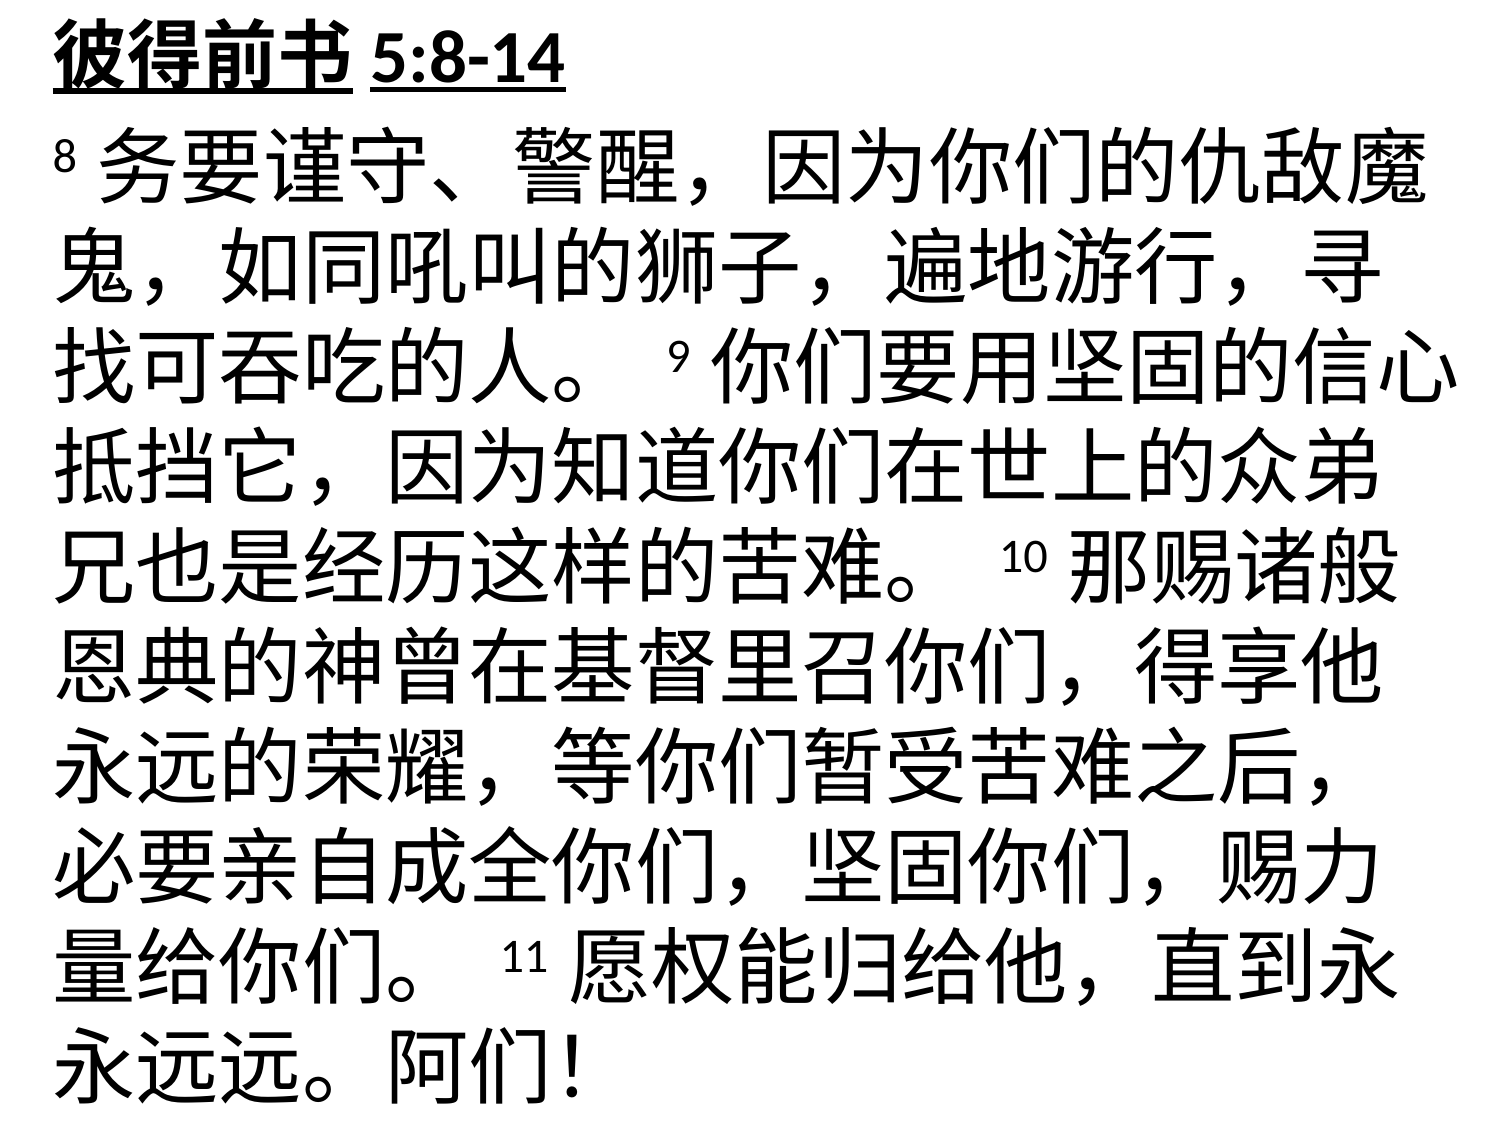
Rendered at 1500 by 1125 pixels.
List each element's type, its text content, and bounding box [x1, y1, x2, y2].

list 彼得前书5:8-14 8务要谨守、警醒，因为你们的仇敌魔鬼，如同吼叫的狮子，遍地游行，寻找可吞吃的人。 9你们要用坚固的信心抵挡它，因为知道你们在世上的众弟兄也是经历这样的苦难。 10那赐诸般恩典的神曾在基督里召你们，得享他永远的荣耀，等你们暂受苦难之后，必要亲自成全你们，坚固你们，赐力量给你们。 11愿权能归给他，直到永永远远。阿们！ [37, 0, 1475, 1125]
